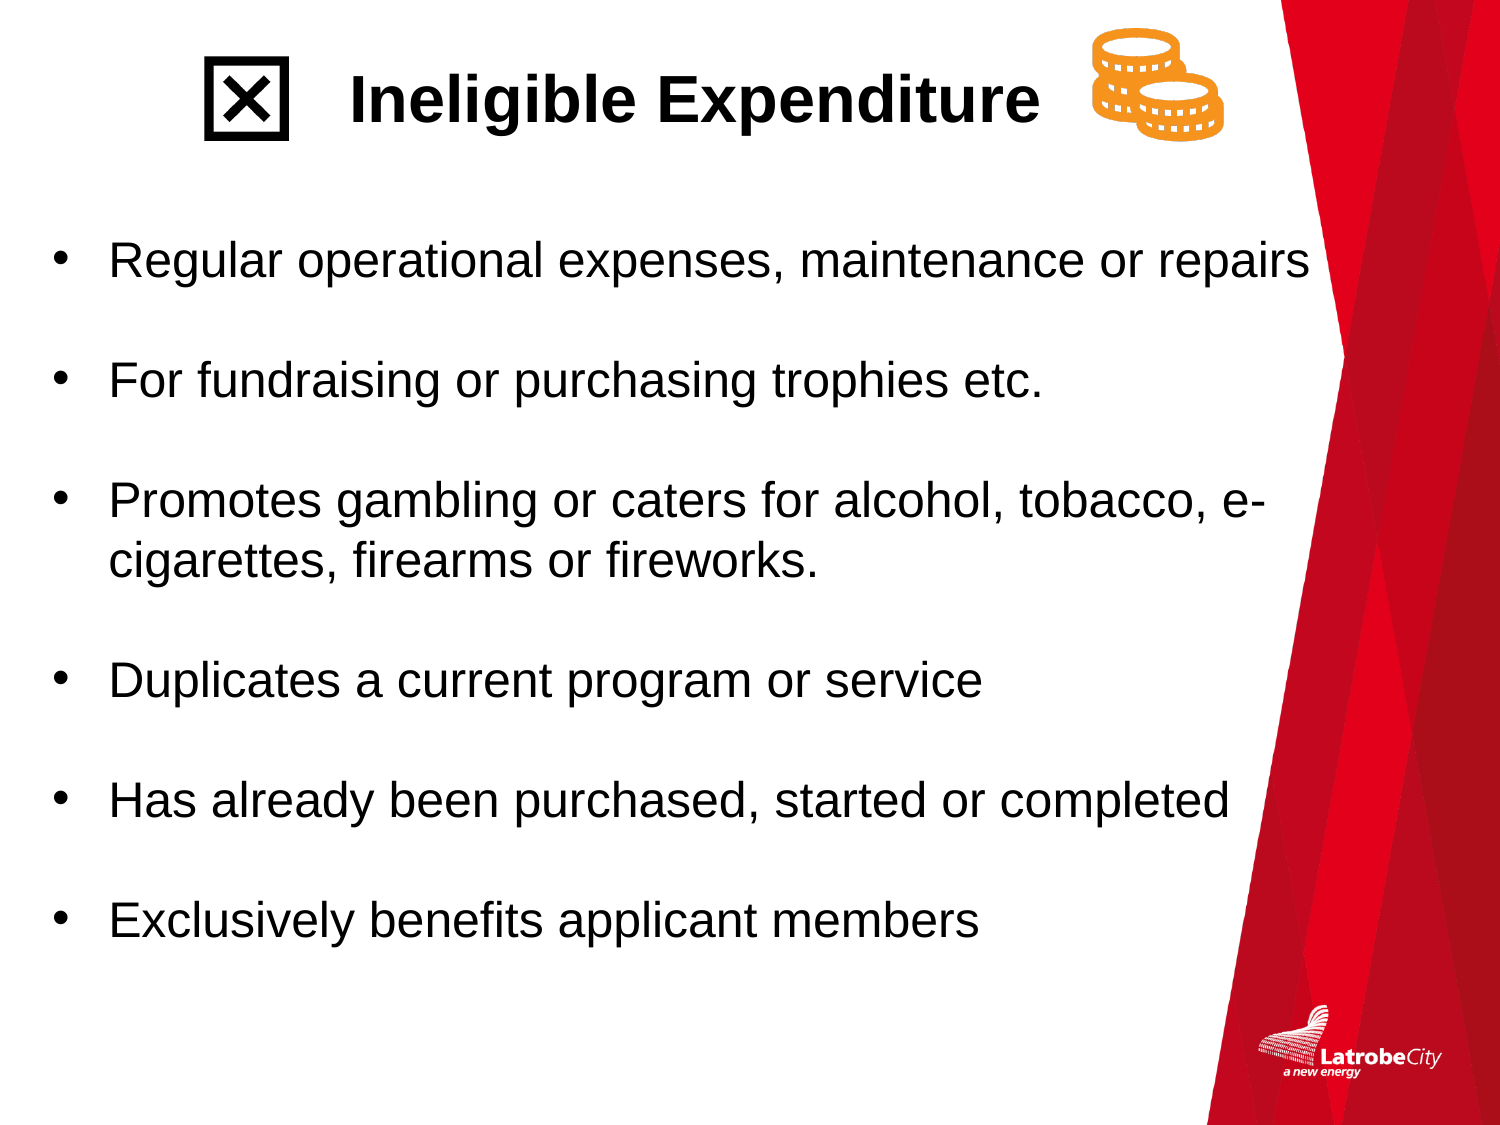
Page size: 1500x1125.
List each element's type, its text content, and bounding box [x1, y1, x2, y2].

subtitle Regular operational expenses, maintenance or repairs For fundraising or purchasing trophies etc. Promotes gambling or caters for alcohol, tobacco, e-cigarettes, firearms or fireworks. Duplicates a current program or service Has already been purchased, started or completed Exclusively benefits applicant members [37, 220, 1365, 1036]
title Ineligible Expenditure [334, 55, 1067, 142]
picture [0, 0, 1500, 1125]
